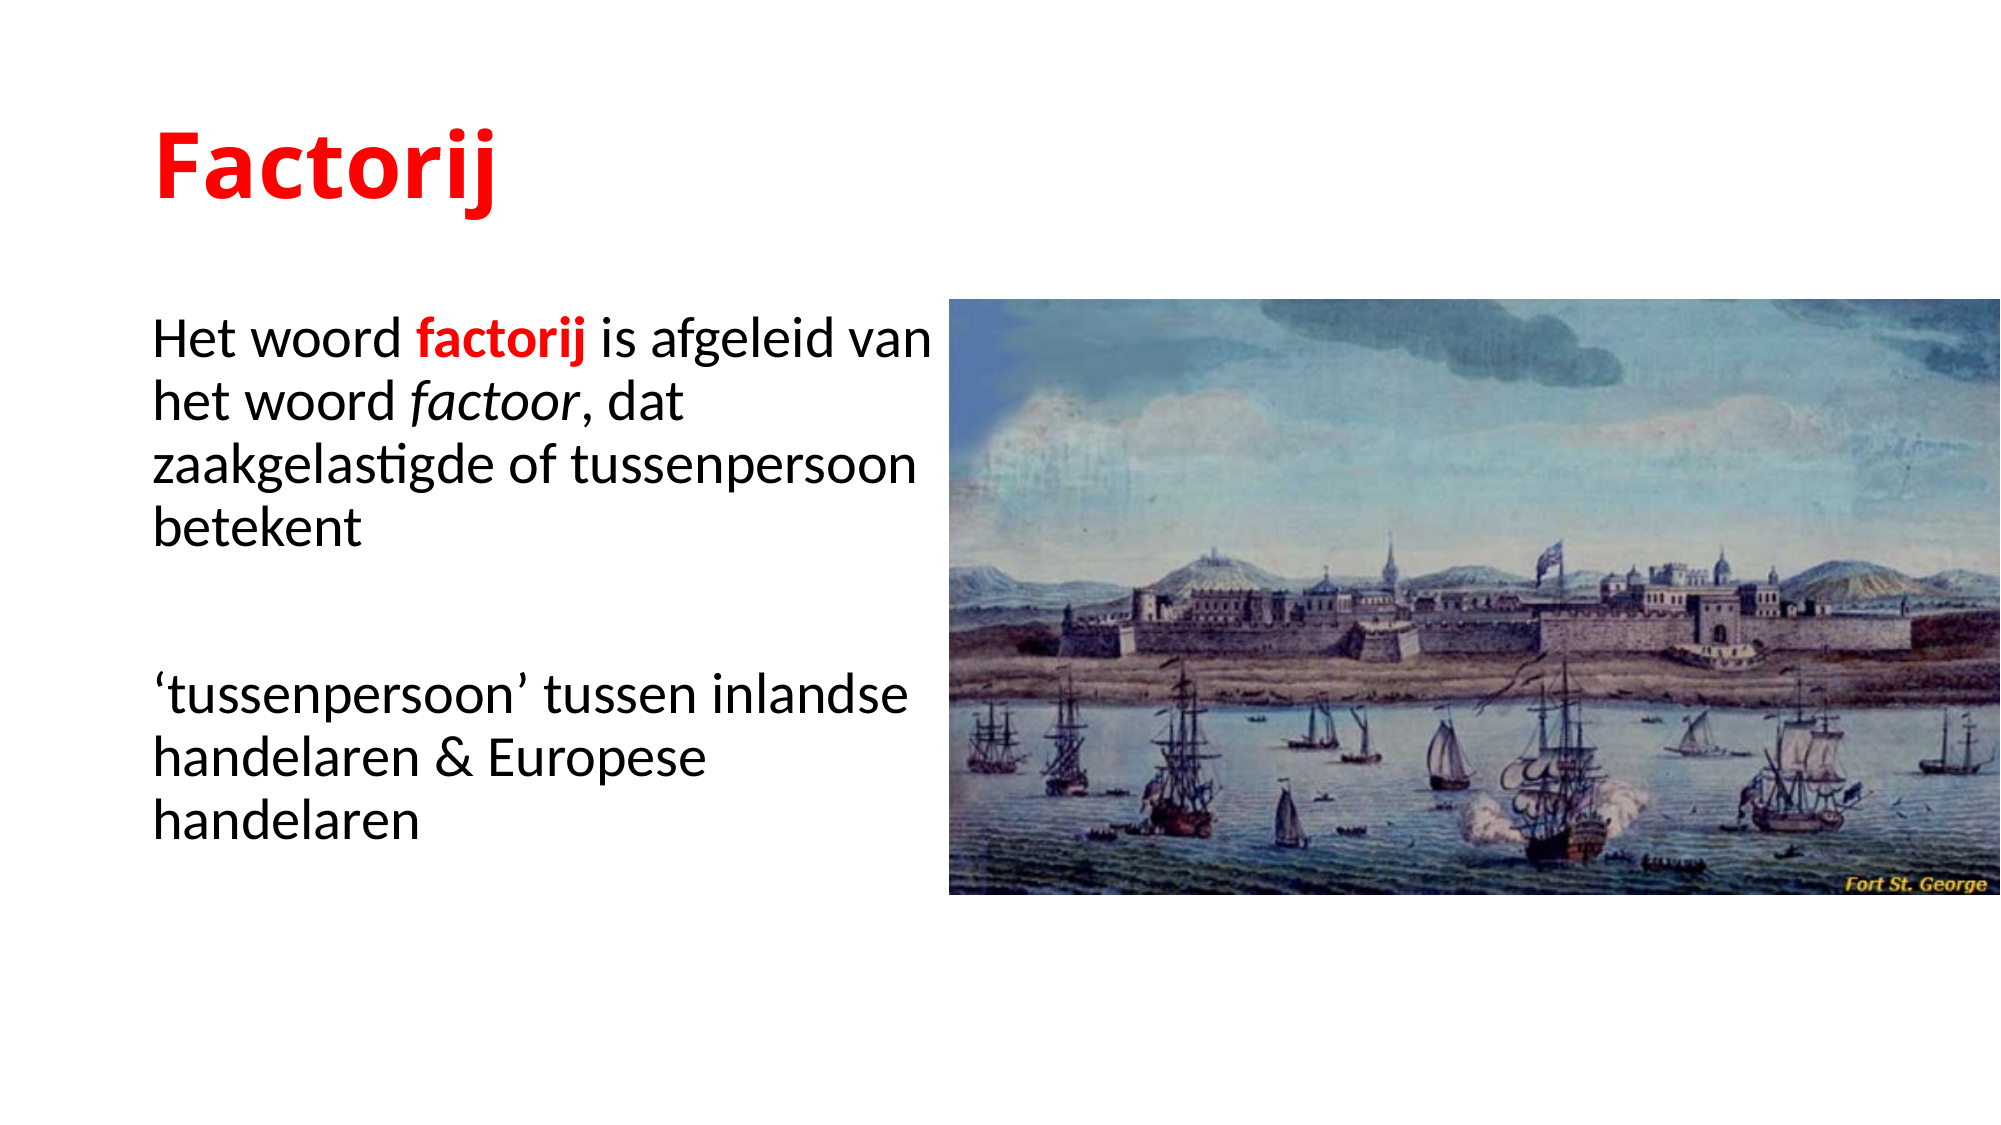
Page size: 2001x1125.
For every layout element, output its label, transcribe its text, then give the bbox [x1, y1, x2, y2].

picture [948, 299, 2000, 895]
list Het woord factorij is afgeleid van het woord factoor, dat zaakgelastigde of tussenpersoon betekent ‘tussenpersoon’ tussen inlandse handelaren & Europese handelaren [137, 299, 988, 1014]
title Factorij [137, 59, 1863, 278]
